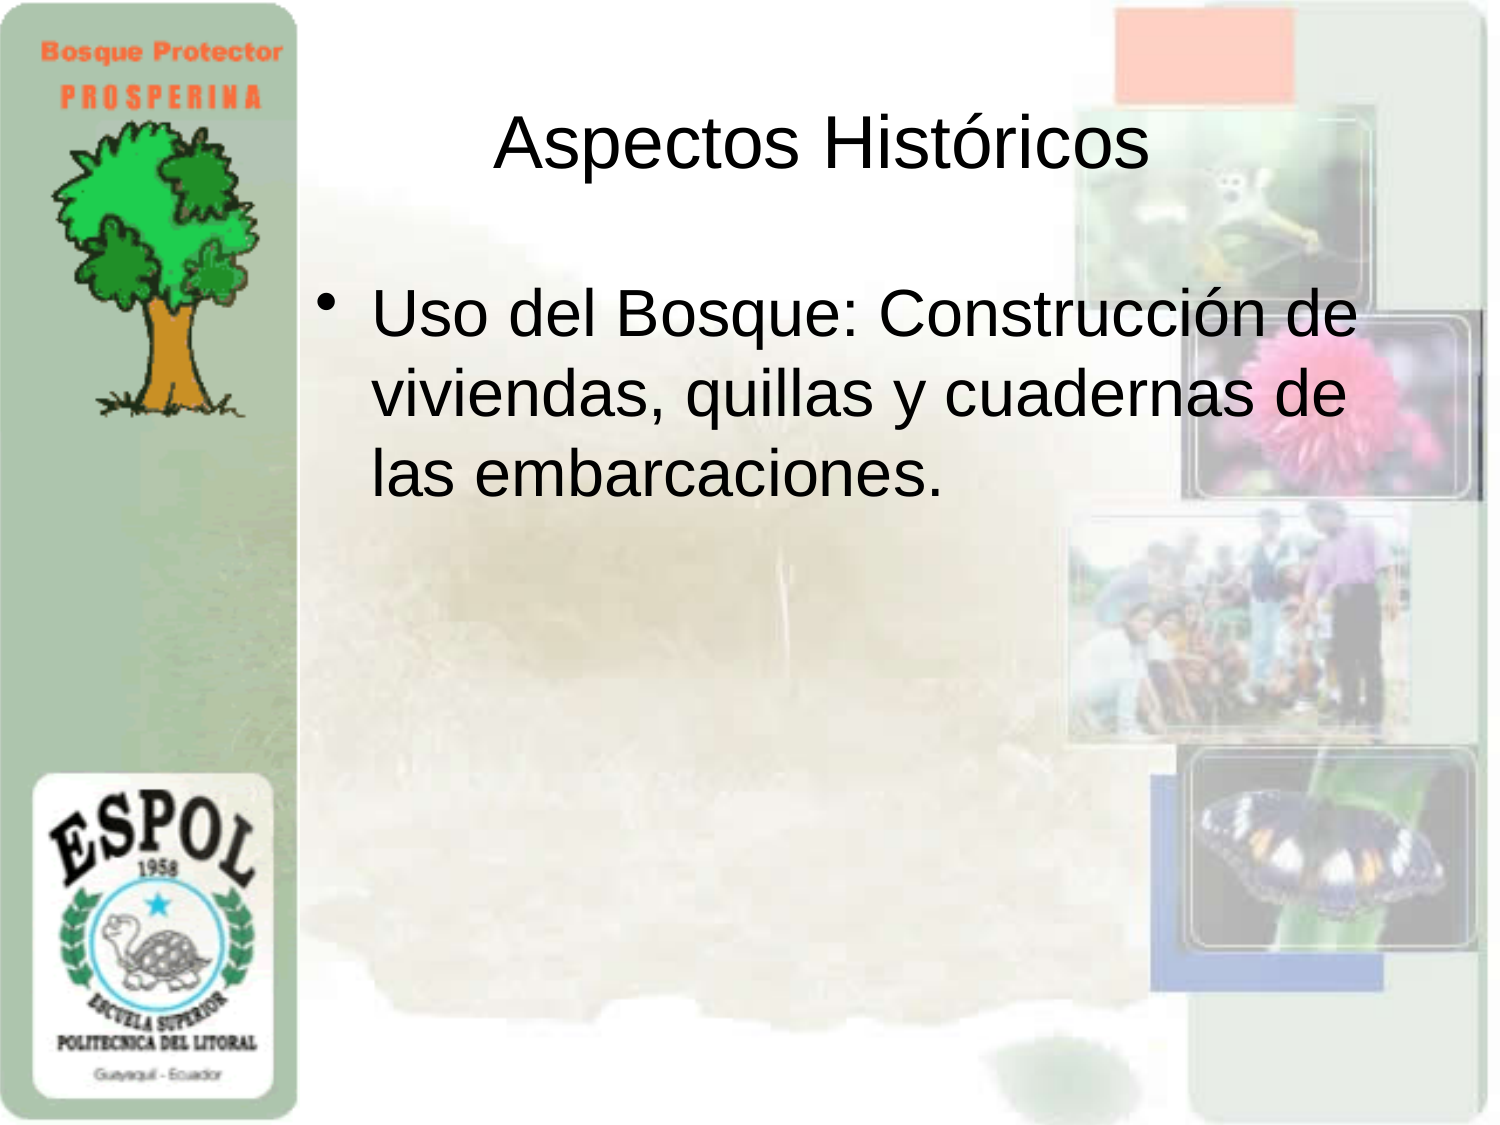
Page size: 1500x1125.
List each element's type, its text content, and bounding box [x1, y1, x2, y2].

picture [0, 0, 1500, 1125]
list Uso del Bosque: Construcción de viviendas, quillas y cuadernas de las embarcaciones. [299, 262, 1426, 1006]
title Aspectos Históricos [74, 44, 1426, 233]
